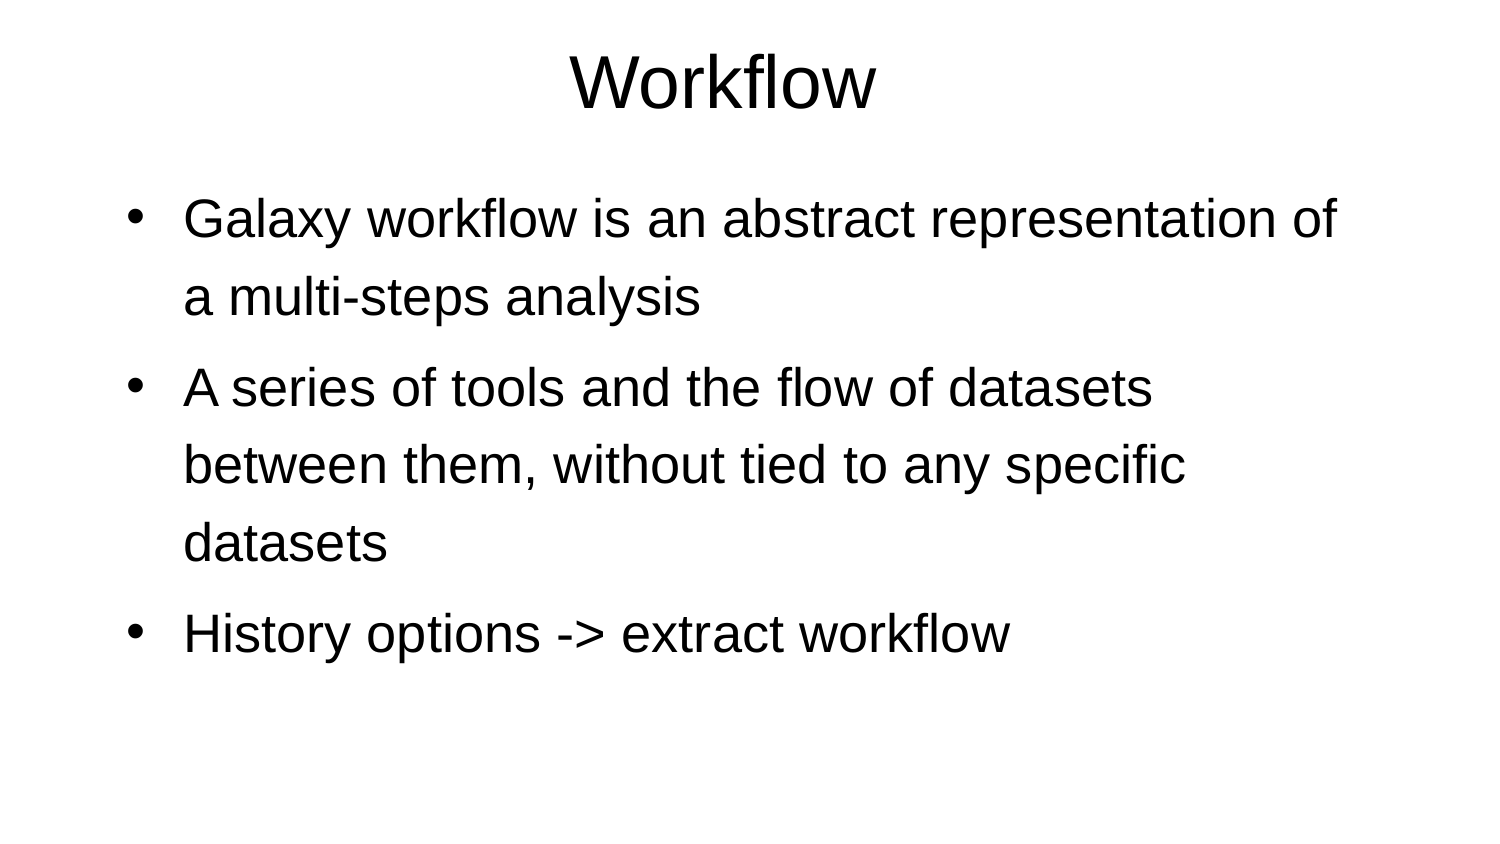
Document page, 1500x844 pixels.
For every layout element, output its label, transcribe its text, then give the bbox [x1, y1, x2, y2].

text_box Workflow [144, 26, 1302, 131]
text_box Galaxy workflow is an abstract representation of a multi-steps analysis A series of tools and the flow of datasets between them, without tied to any specific datasets History options -> extract workflow [119, 163, 1367, 671]
